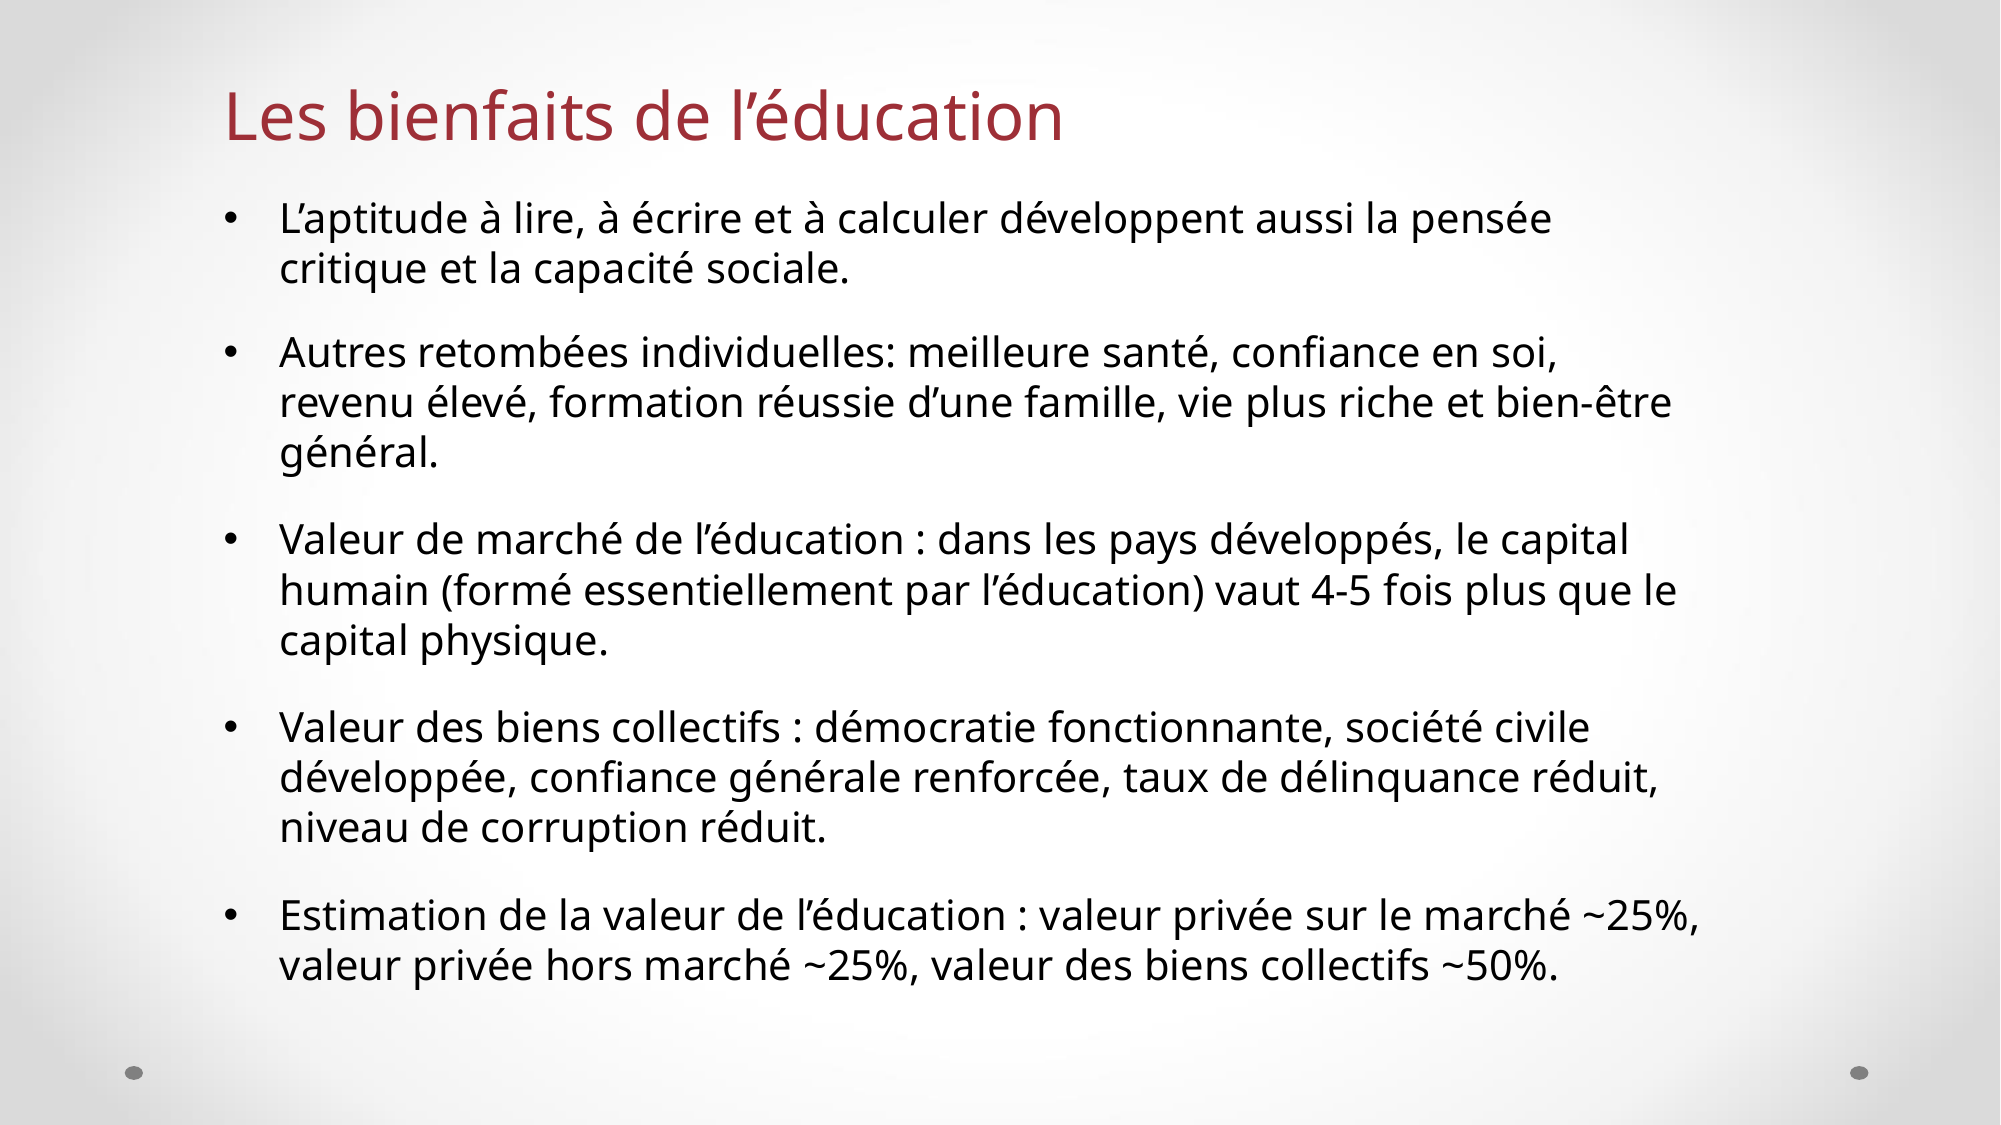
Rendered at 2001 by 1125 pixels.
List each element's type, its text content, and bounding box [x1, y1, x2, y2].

list L’aptitude à lire, à écrire et à calculer développent aussi la pensée critique et la capacité sociale. Autres retombées individuelles: meilleure santé, confiance en soi, revenu élevé, formation réussie d’une famille, vie plus riche et bien-être général. Valeur de marché de l’éducation : dans les pays développés, le capital humain (formé essentiellement par l’éducation) vaut 4-5 fois plus que le capital physique. Valeur des biens collectifs : démocratie fonctionnante, société civile développée, confiance générale renforcée, taux de délinquance réduit, niveau de corruption réduit. Estimation de la valeur de l’éducation : valeur privée sur le marché ~25%, valeur privée hors marché ~25%, valeur des biens collectifs ~50%. [208, 184, 1721, 1025]
title Les bienfaits de l’éducation [208, 54, 1662, 161]
picture [0, 0, 2001, 1125]
